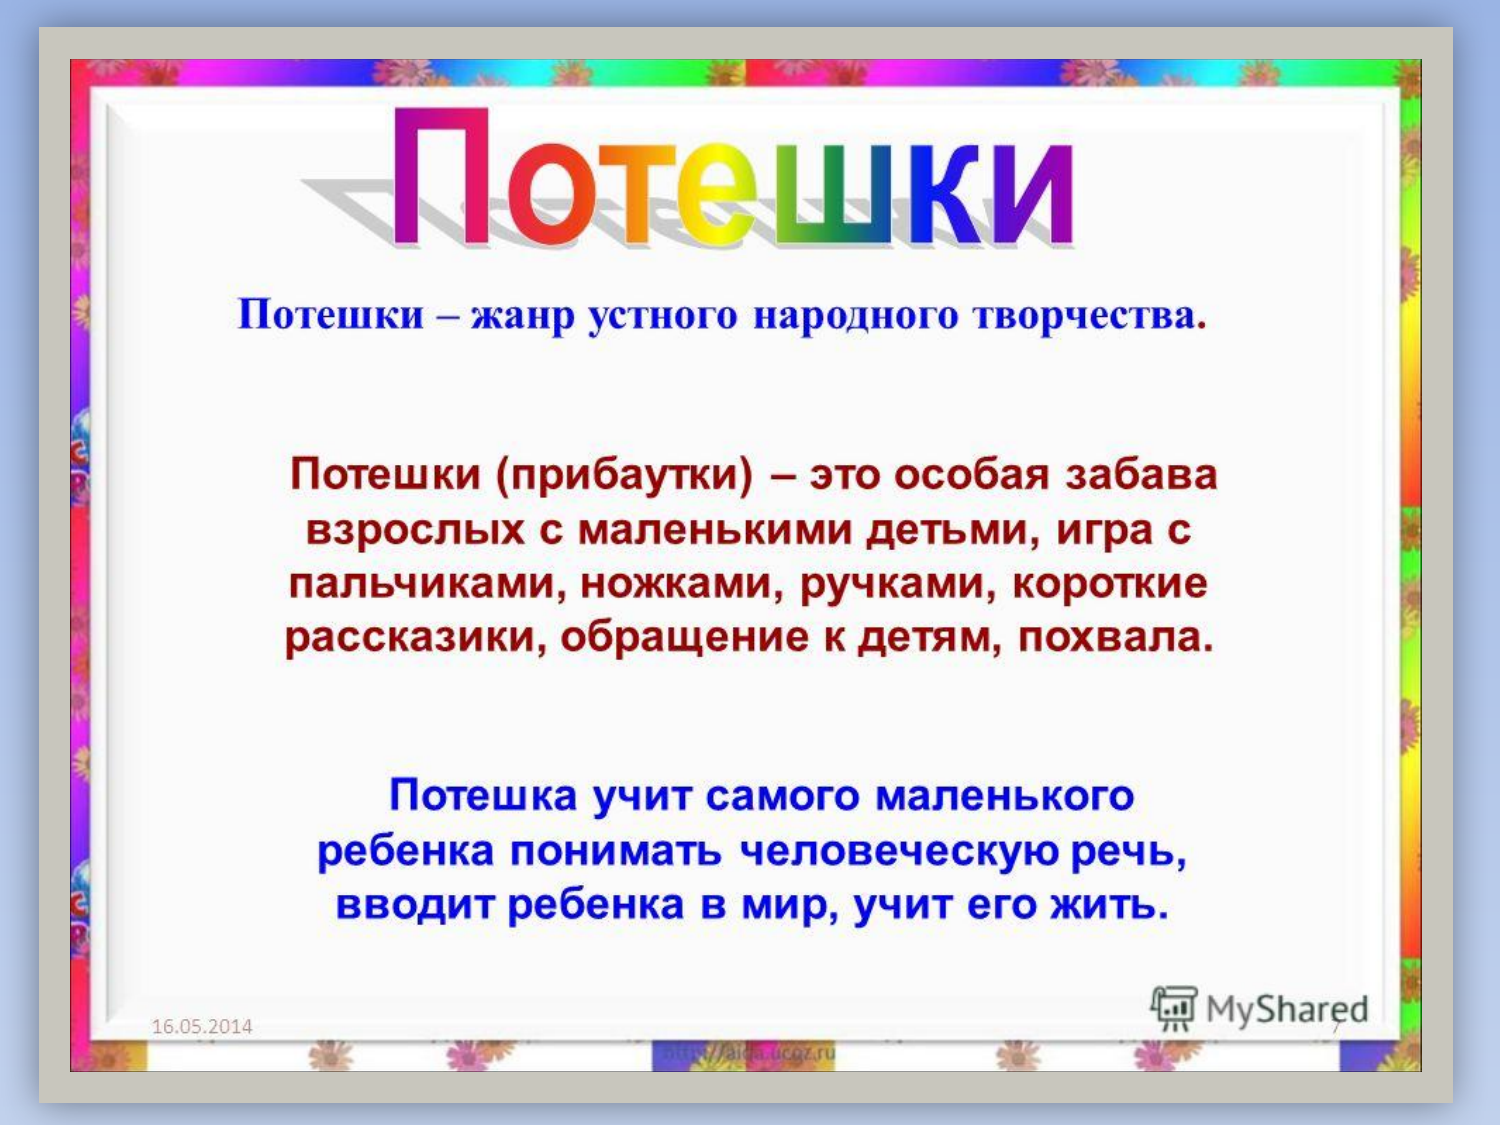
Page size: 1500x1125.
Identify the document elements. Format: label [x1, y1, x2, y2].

picture [70, 58, 1423, 1073]
